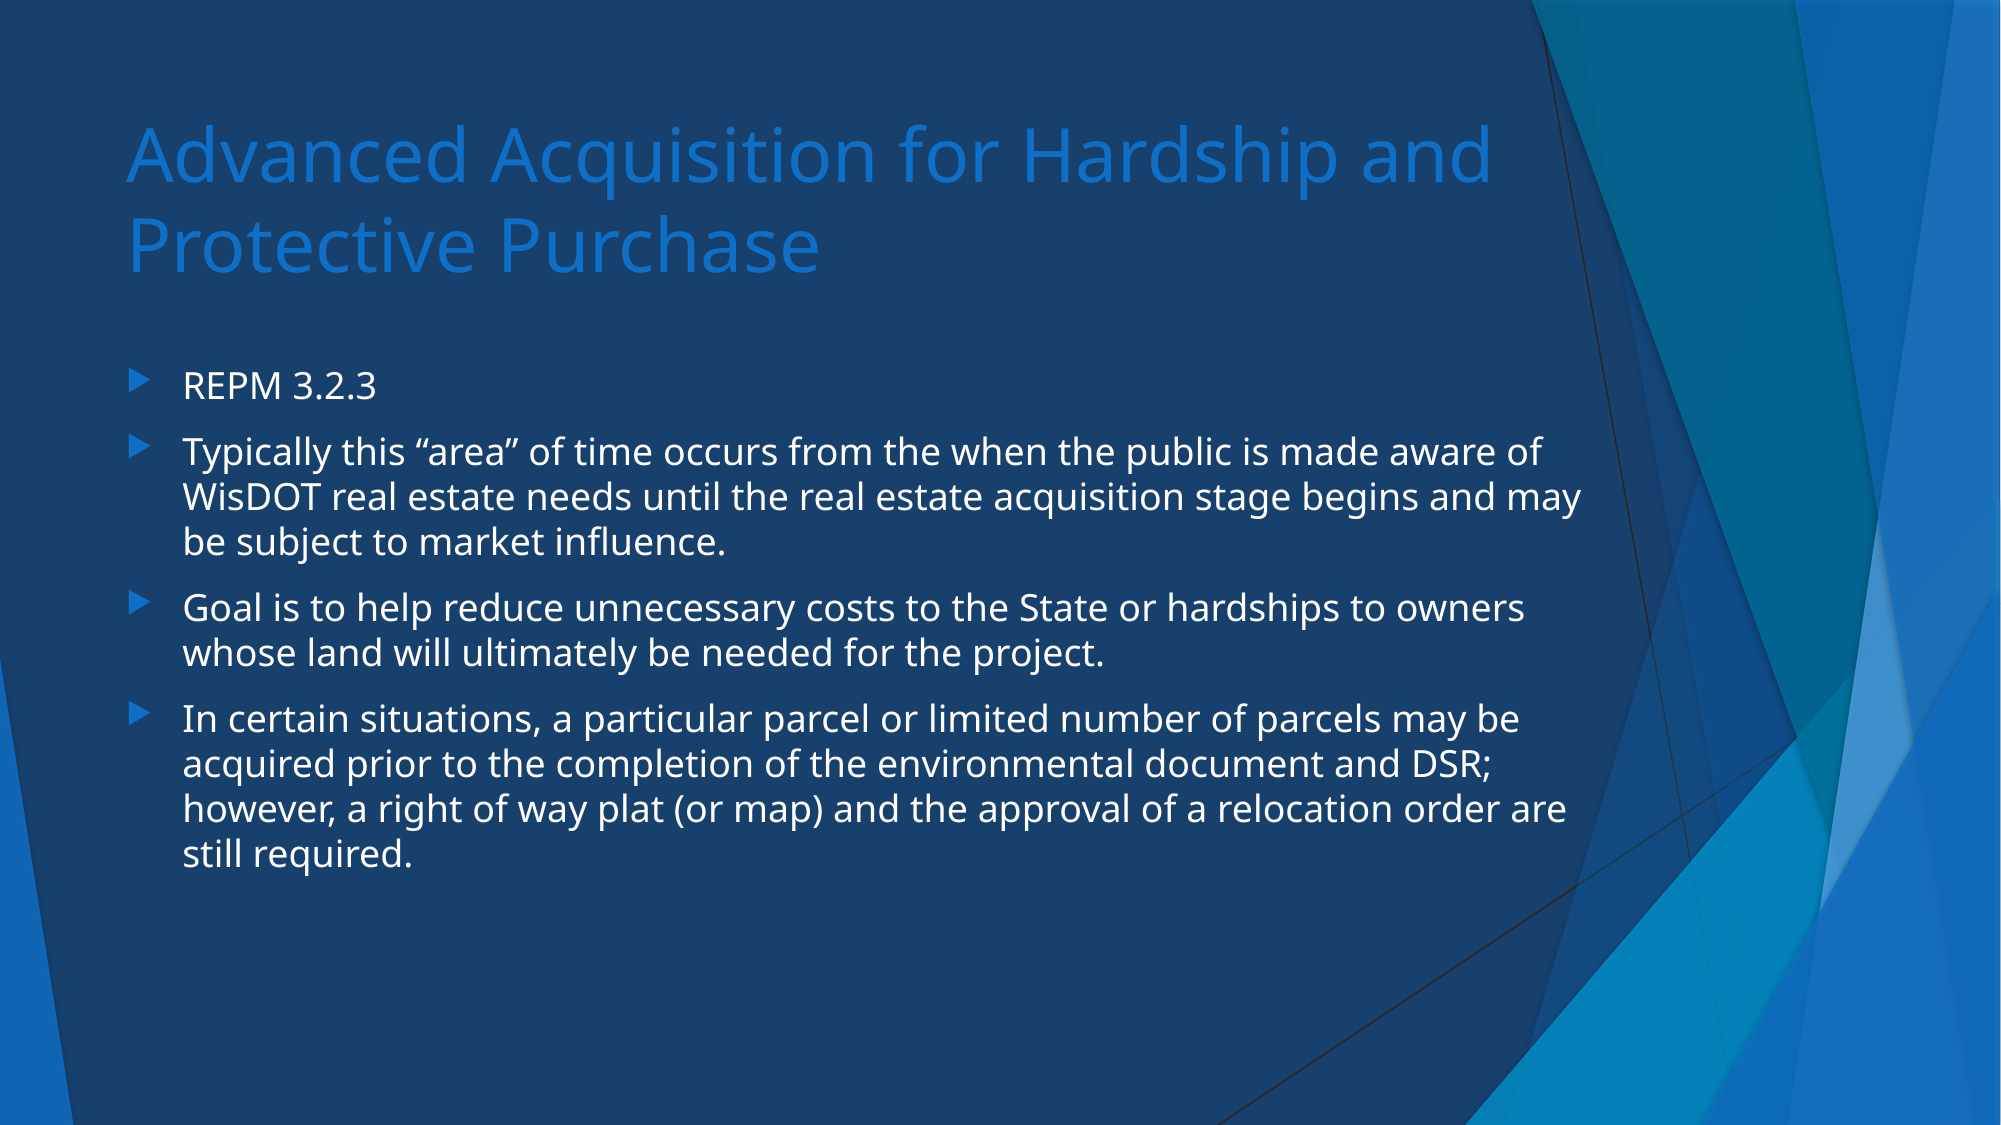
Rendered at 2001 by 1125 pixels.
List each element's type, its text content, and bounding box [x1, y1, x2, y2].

title Advanced Acquisition for Hardship and Protective Purchase [111, 99, 1522, 317]
list REPM 3.2.3 Typically this “area” of time occurs from the when the public is made aware of WisDOT real estate needs until the real estate acquisition stage begins and may be subject to market influence. Goal is to help reduce unnecessary costs to the State or hardships to owners whose land will ultimately be needed for the project. In certain situations, a particular parcel or limited number of parcels may be acquired prior to the completion of the environmental document and DSR; however, a right of way plat (or map) and the approval of a relocation order are still required. [111, 354, 1630, 1062]
